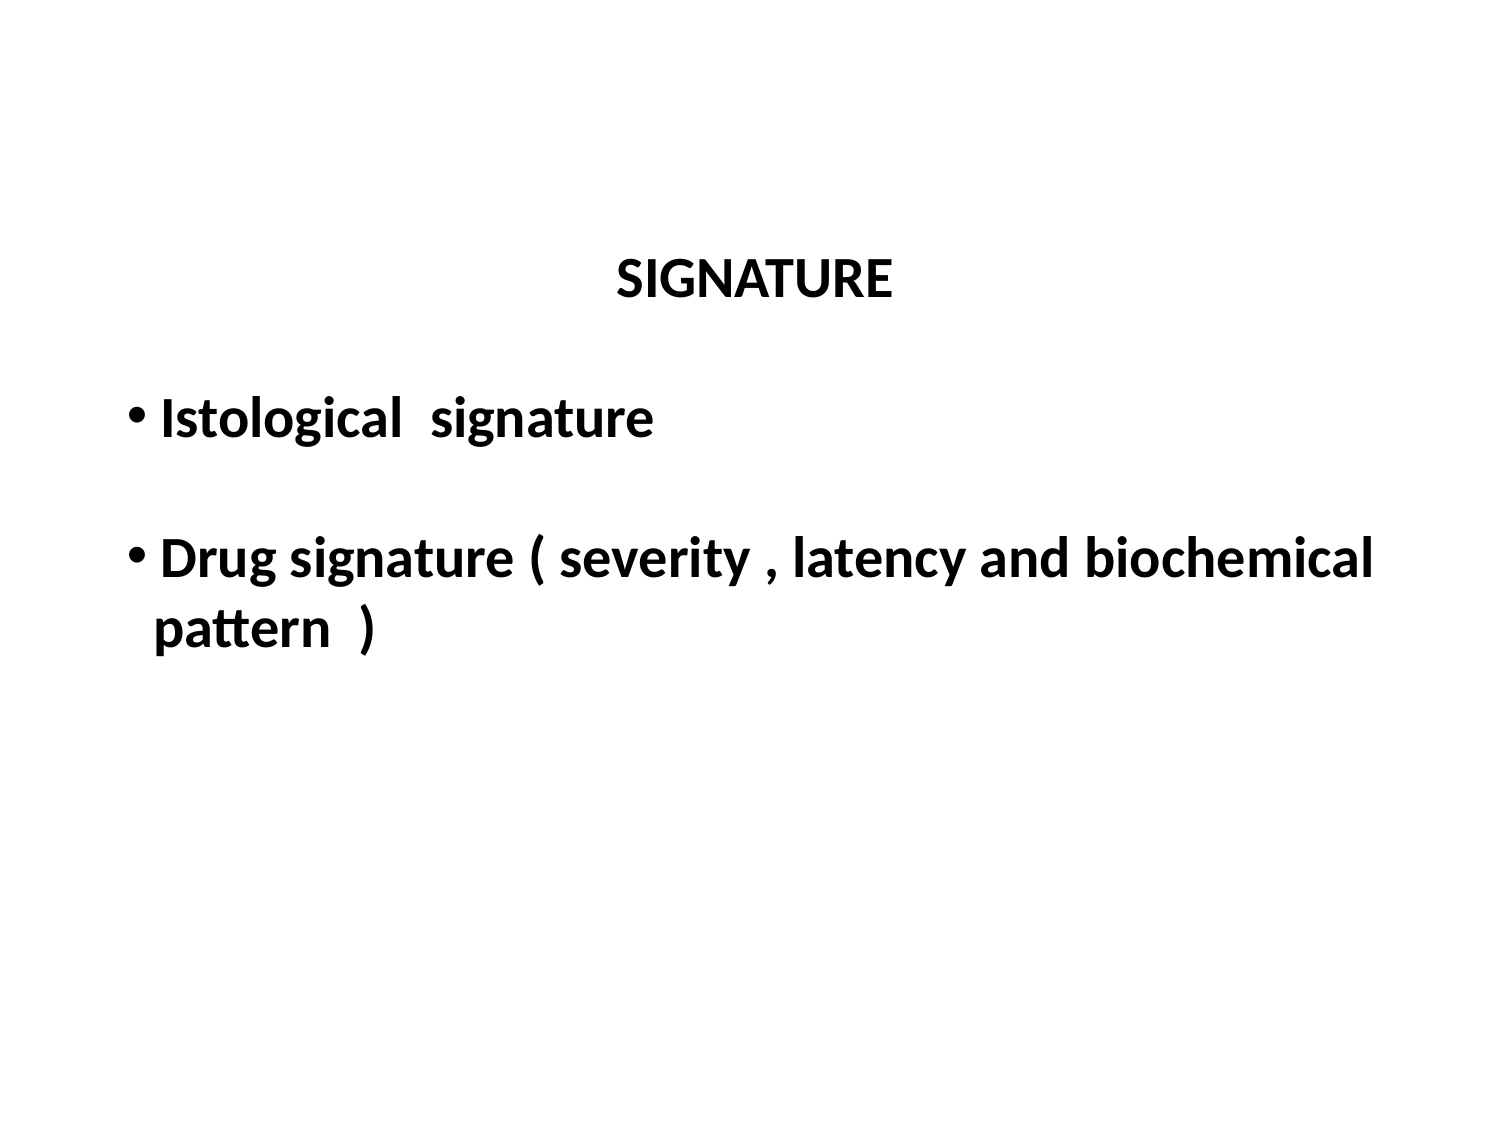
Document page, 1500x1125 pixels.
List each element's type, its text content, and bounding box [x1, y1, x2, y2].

text_box SIGNATURE Istological signature Drug signature ( severity , latency and biochemical pattern ) [112, 231, 1412, 667]
